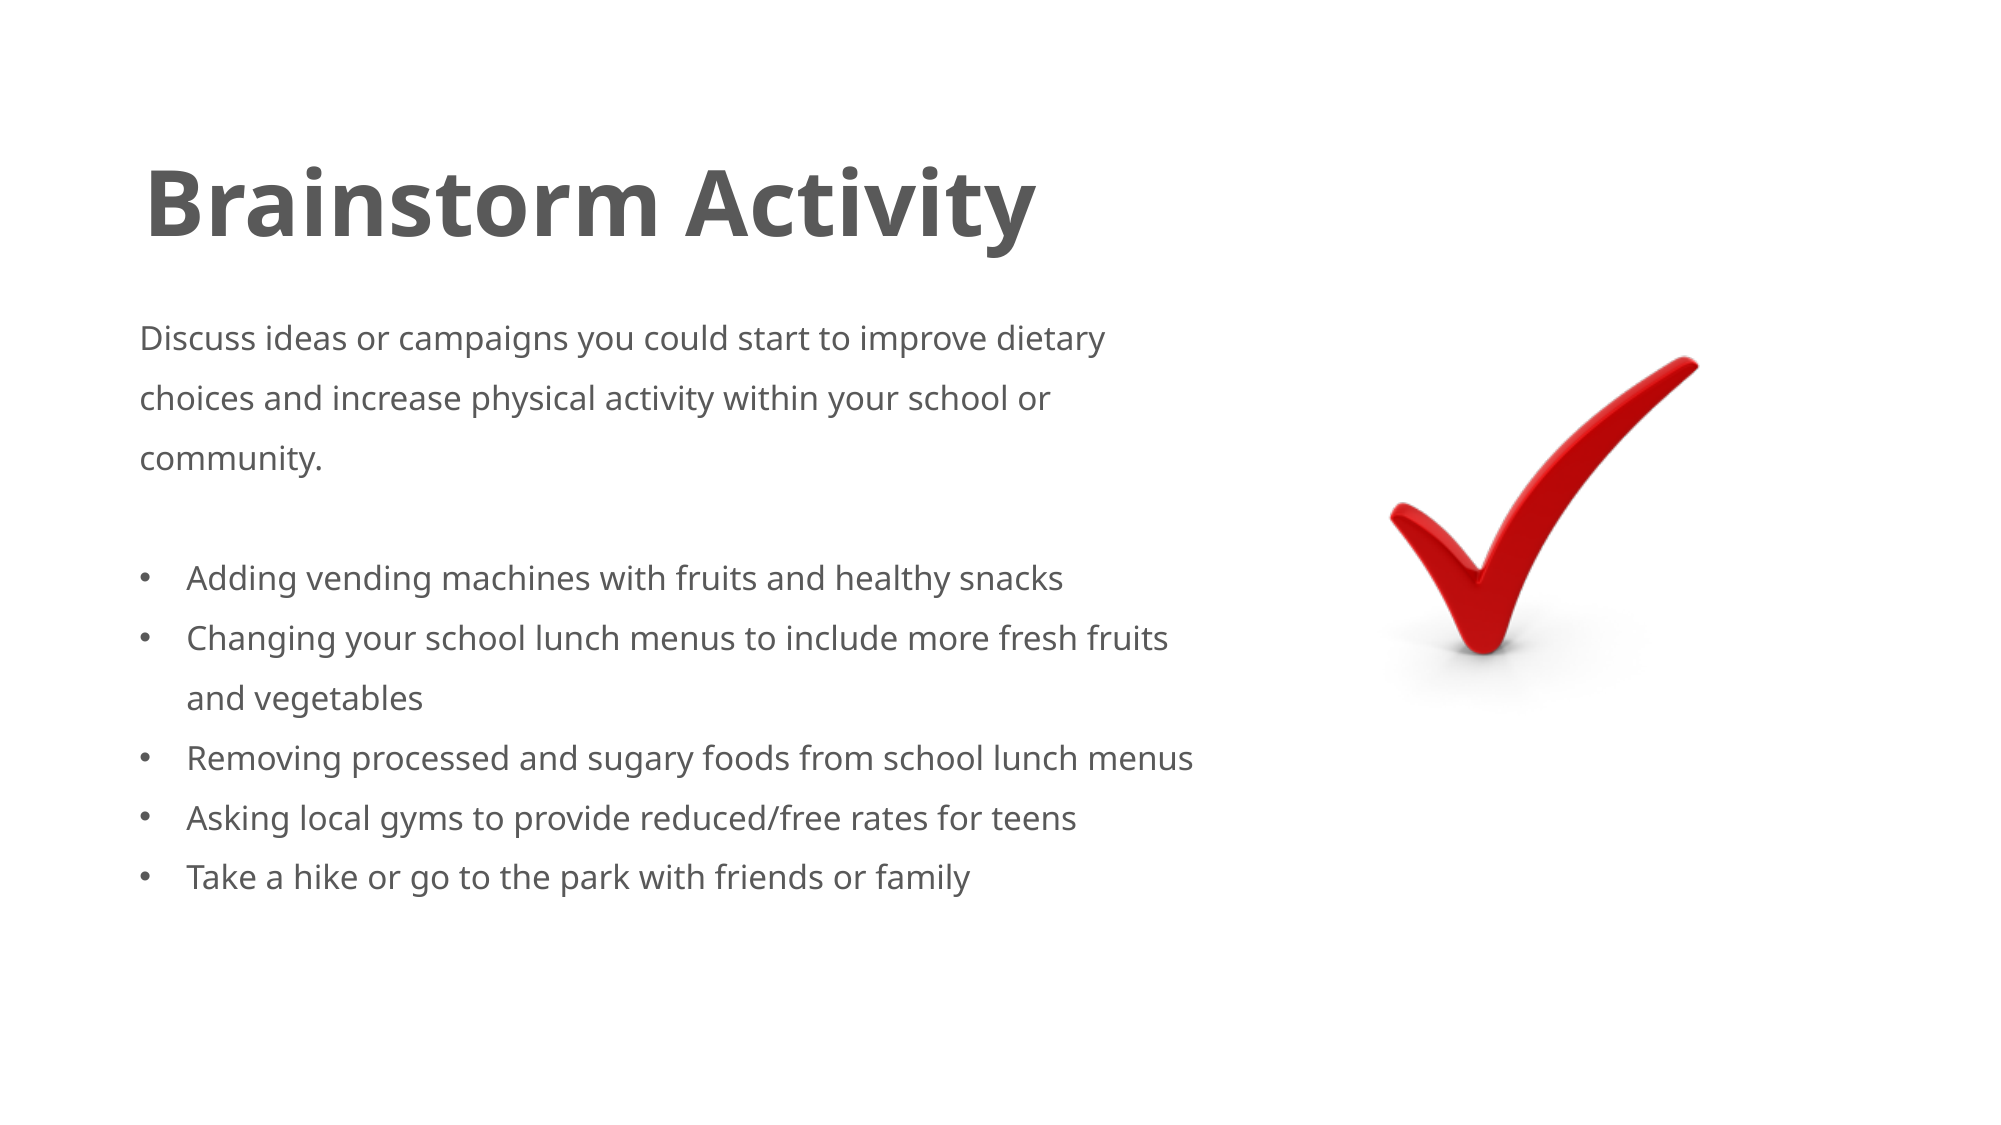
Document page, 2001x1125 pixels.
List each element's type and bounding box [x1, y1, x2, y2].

picture [1303, 281, 1772, 752]
text_box [139, 89, 1230, 837]
